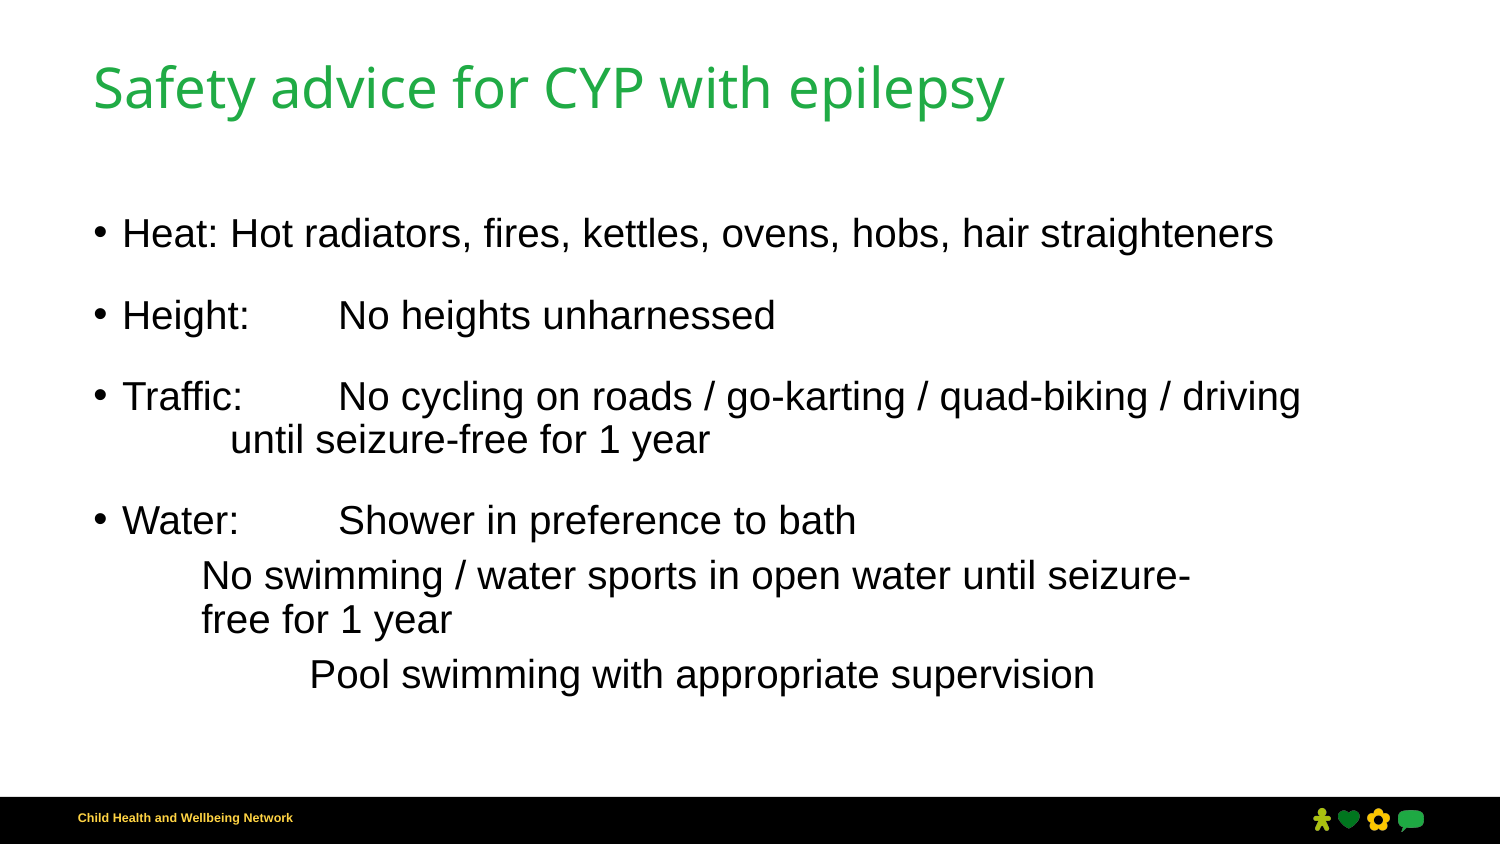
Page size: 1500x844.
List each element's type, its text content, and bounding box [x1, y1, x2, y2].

picture [1312, 803, 1433, 832]
list Heat: Hot radiators, fires, kettles, ovens, hobs, hair straighteners Height: No heights unharnessed Traffic: No cycling on roads / go-karting / quad-biking / driving until seizure-free for 1 year Water: Shower in preference to bath No swimming / water sports in open water until seizure- free for 1 year Pool swimming with appropriate supervision [78, 204, 1416, 718]
title Safety advice for CYP with epilepsy [78, 52, 1416, 168]
